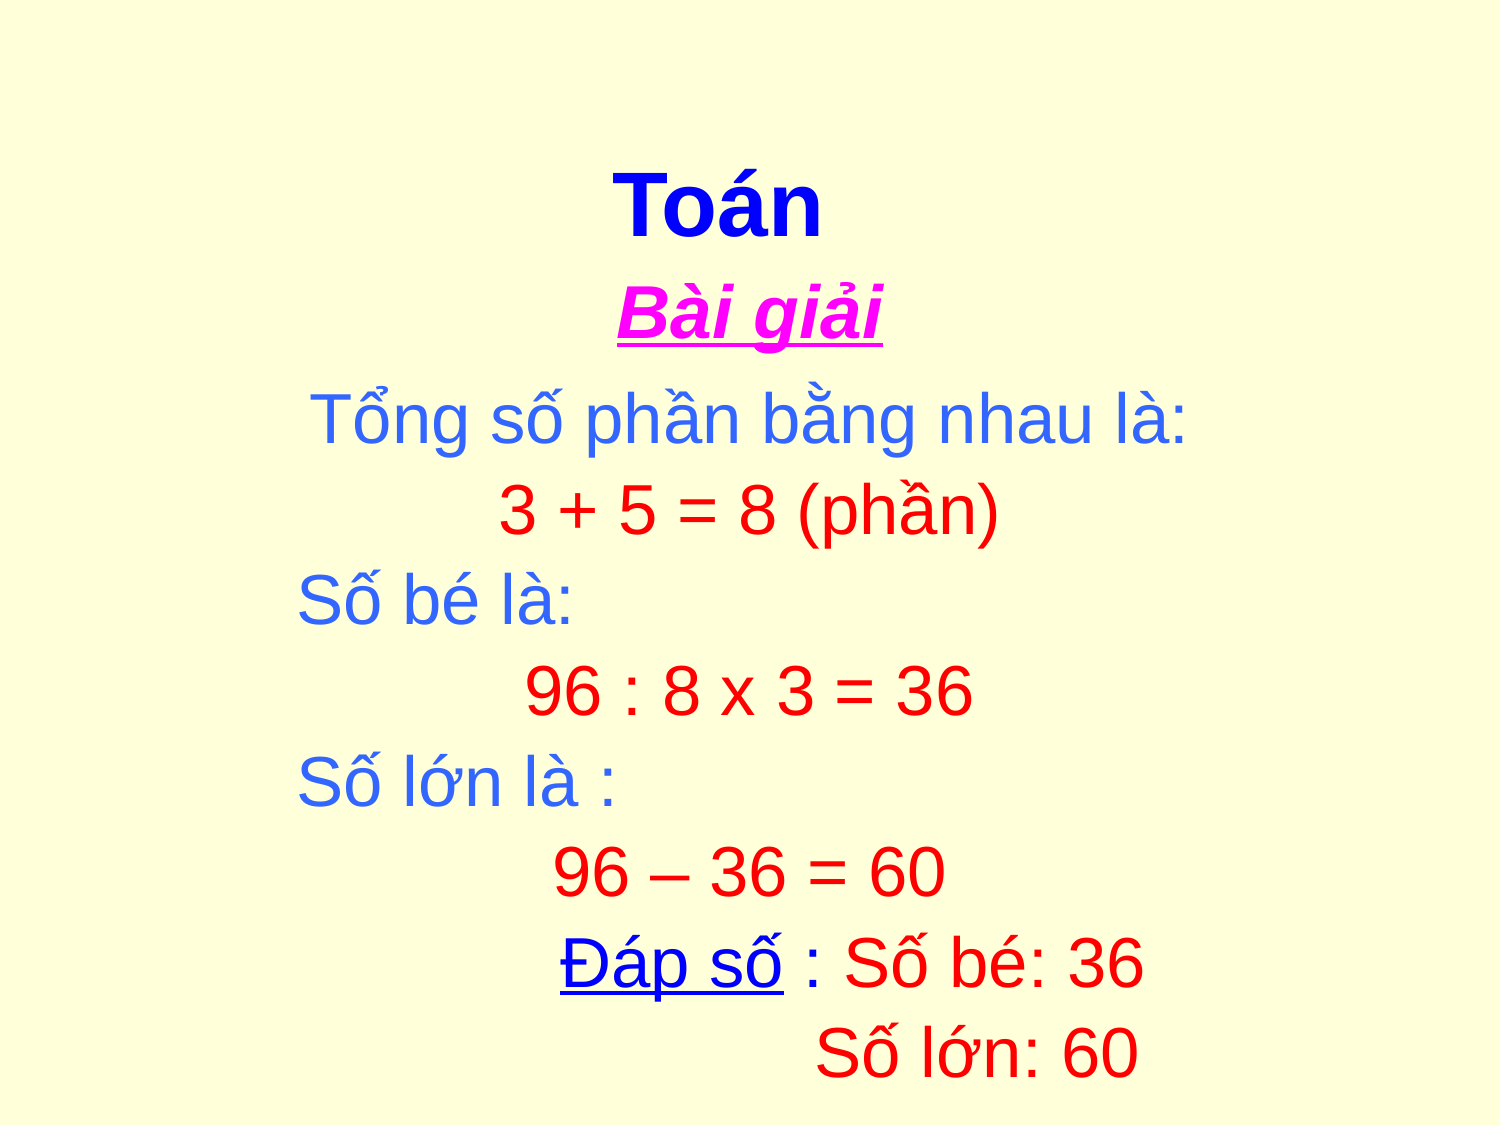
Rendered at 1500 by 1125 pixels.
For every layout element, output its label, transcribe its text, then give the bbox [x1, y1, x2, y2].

title Bài giải [74, 254, 1426, 363]
list Tổng số phần bằng nhau là: 3 + 5 = 8 (phần) Số bé là: 96 : 8 x 3 = 36 Số lớn là : 96 – 36 = 60 Đáp số : Số bé: 36 Số lớn: 60 [74, 374, 1426, 1125]
text_box Toán [487, 137, 950, 263]
